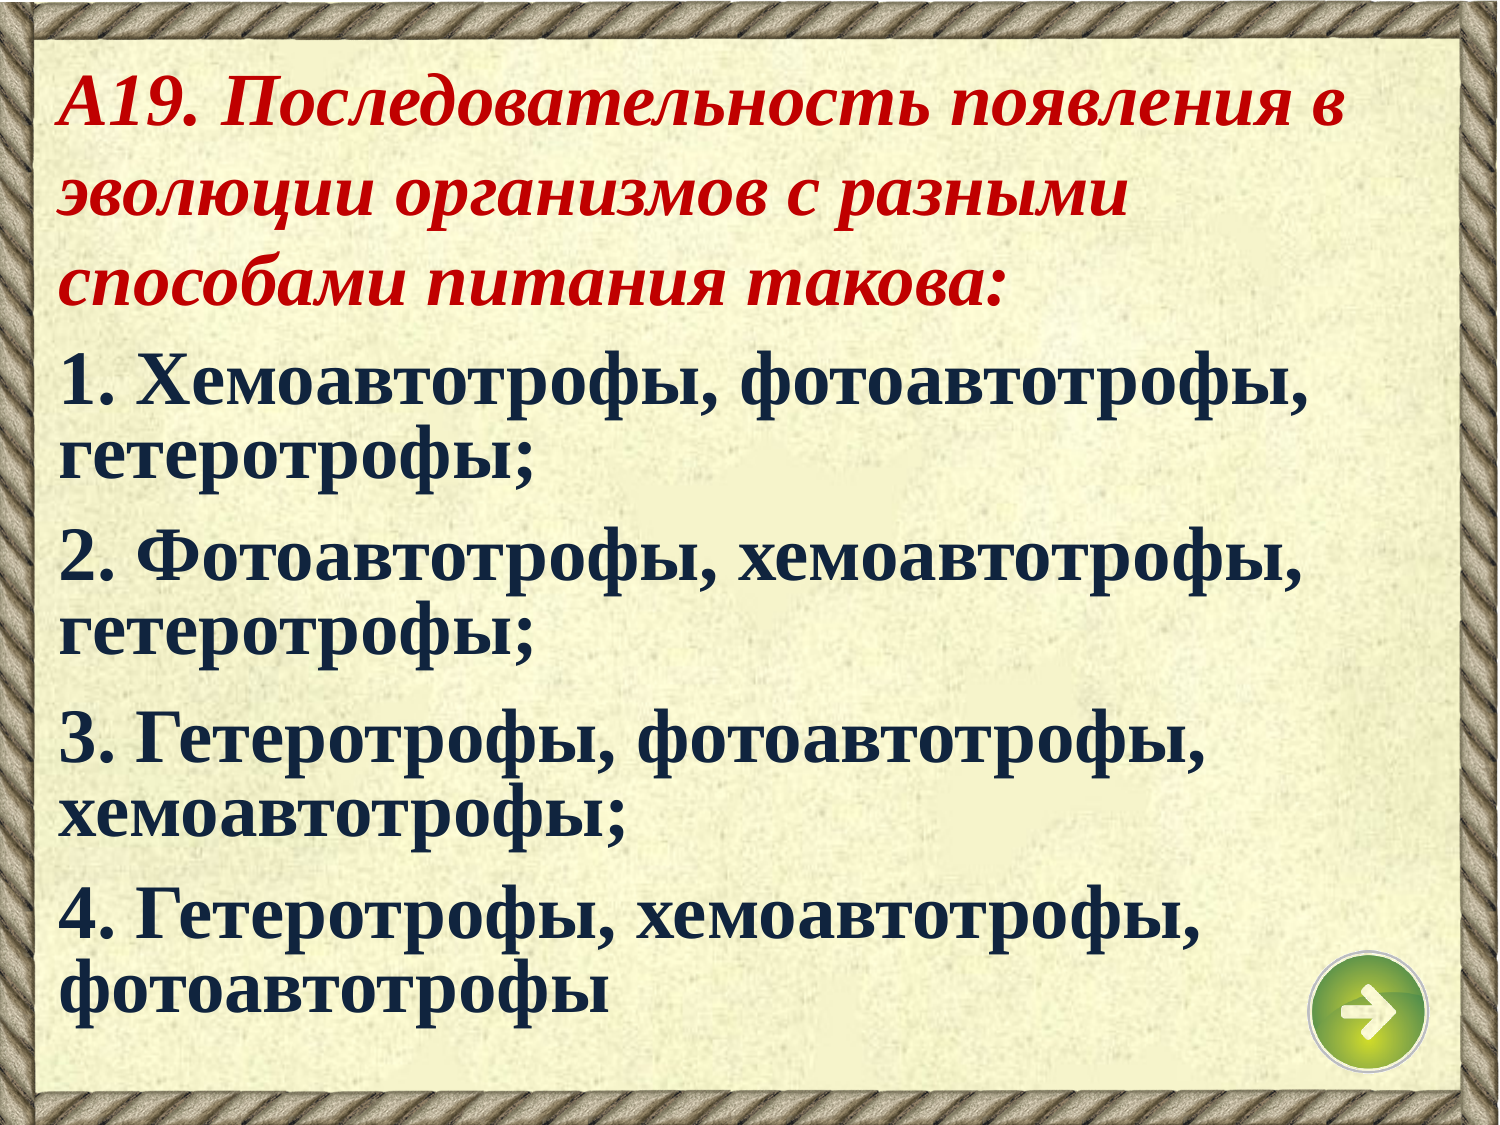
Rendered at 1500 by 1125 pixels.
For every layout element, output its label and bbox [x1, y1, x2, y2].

text_box [0, 0, 1500, 1125]
picture [1302, 950, 1431, 1075]
